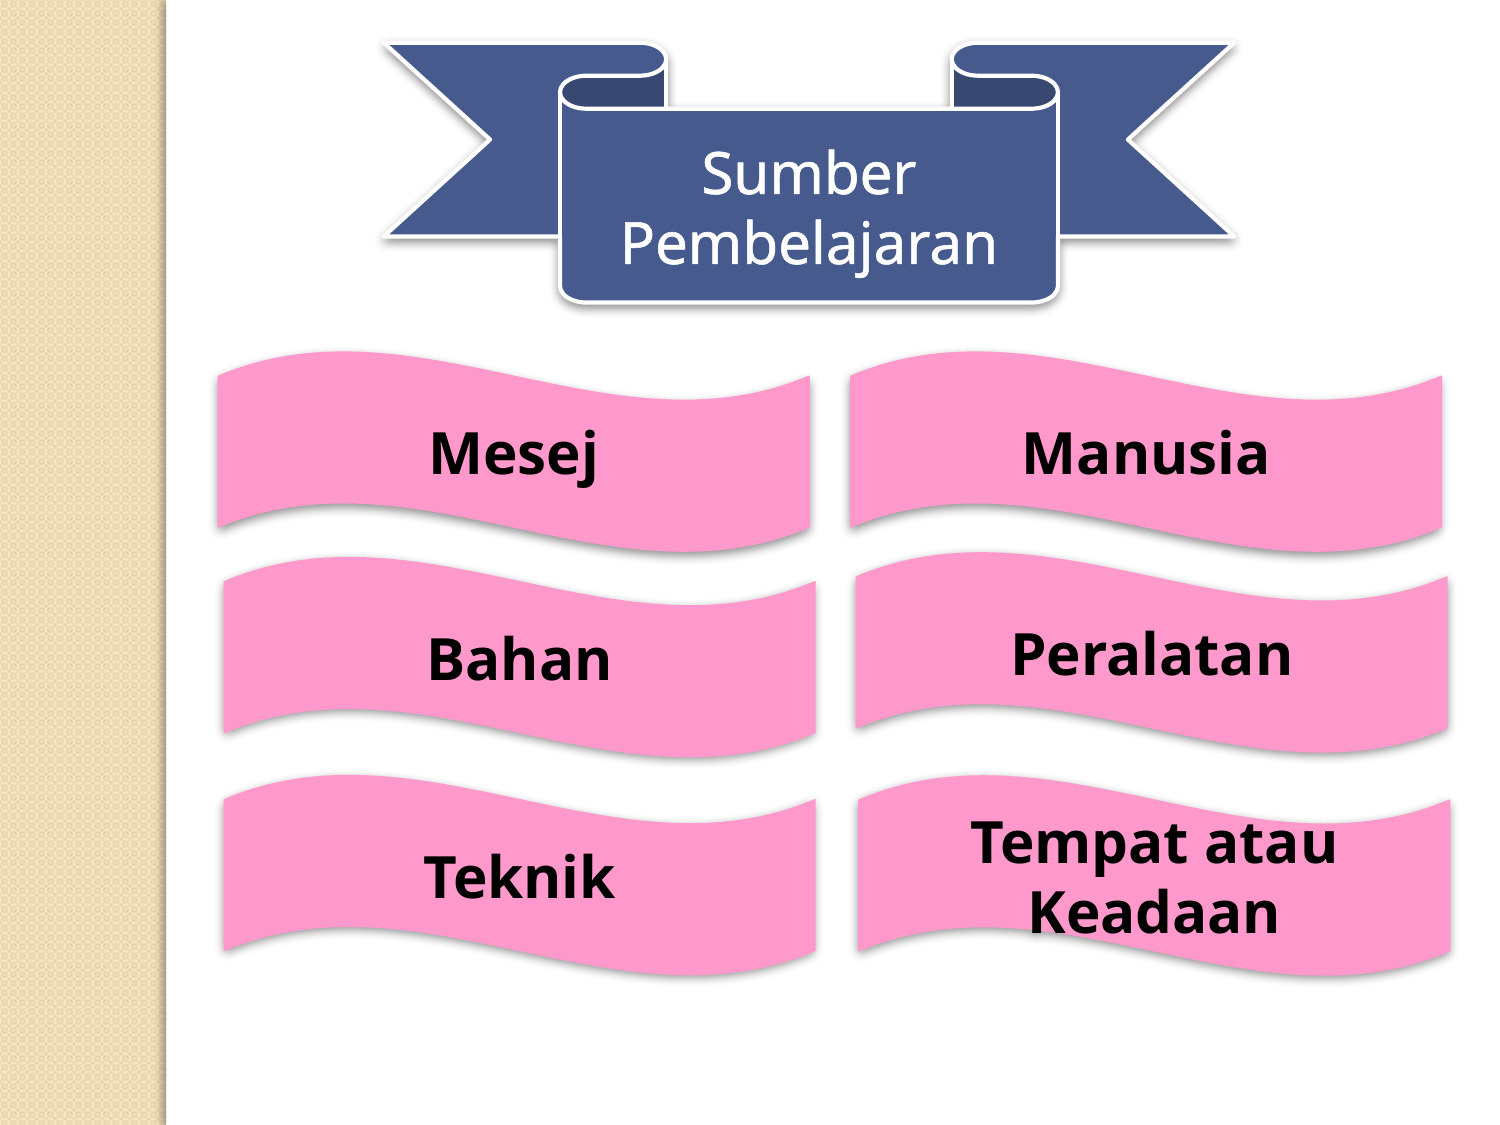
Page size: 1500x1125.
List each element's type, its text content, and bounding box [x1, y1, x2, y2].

text_box Bahan [223, 556, 816, 758]
text_box Peralatan [855, 552, 1448, 753]
text_box Tempat atau Keadaan [858, 775, 1451, 976]
text_box Teknik [223, 774, 816, 976]
text_box Mesej [217, 351, 810, 552]
text_box Manusia [850, 351, 1443, 552]
text_box Sumber Pembelajaran [381, 40, 1237, 305]
